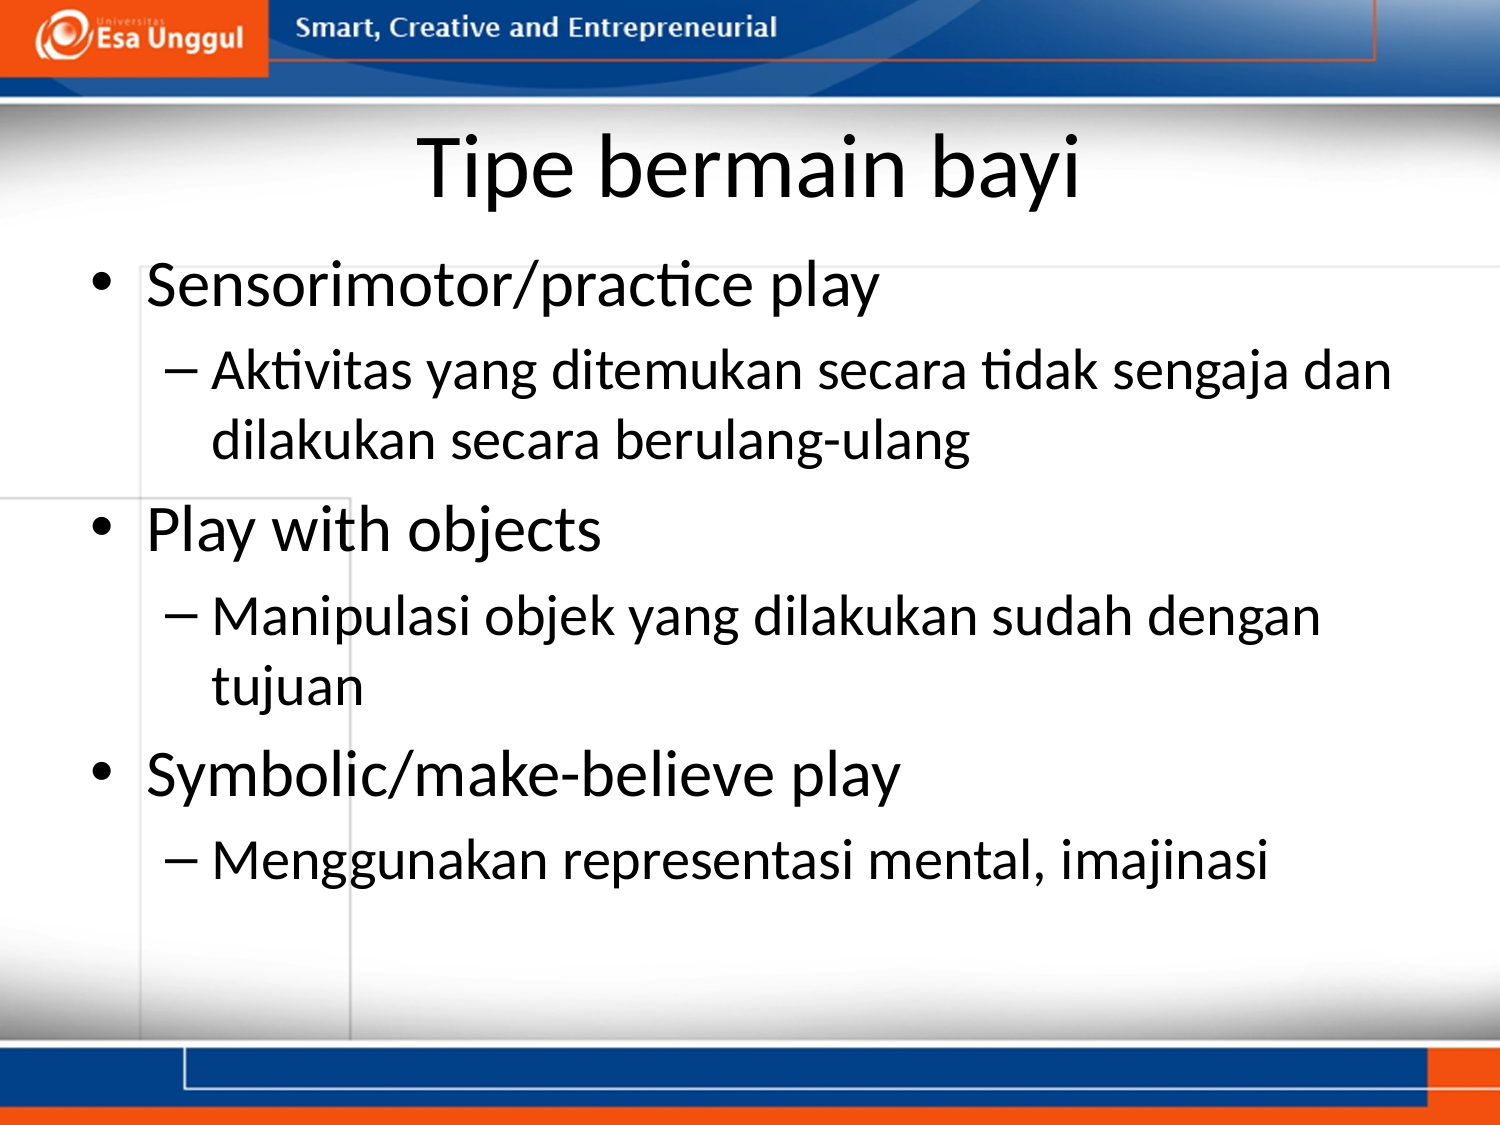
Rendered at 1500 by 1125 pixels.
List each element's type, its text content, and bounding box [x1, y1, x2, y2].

list Sensorimotor/practice play Aktivitas yang ditemukan secara tidak sengaja dan dilakukan secara berulang-ulang Play with objects Manipulasi objek yang dilakukan sudah dengan tujuan Symbolic/make-believe play Menggunakan representasi mental, imajinasi [75, 232, 1425, 1043]
picture [0, 0, 1500, 1125]
title Tipe bermain bayi [75, 90, 1425, 232]
